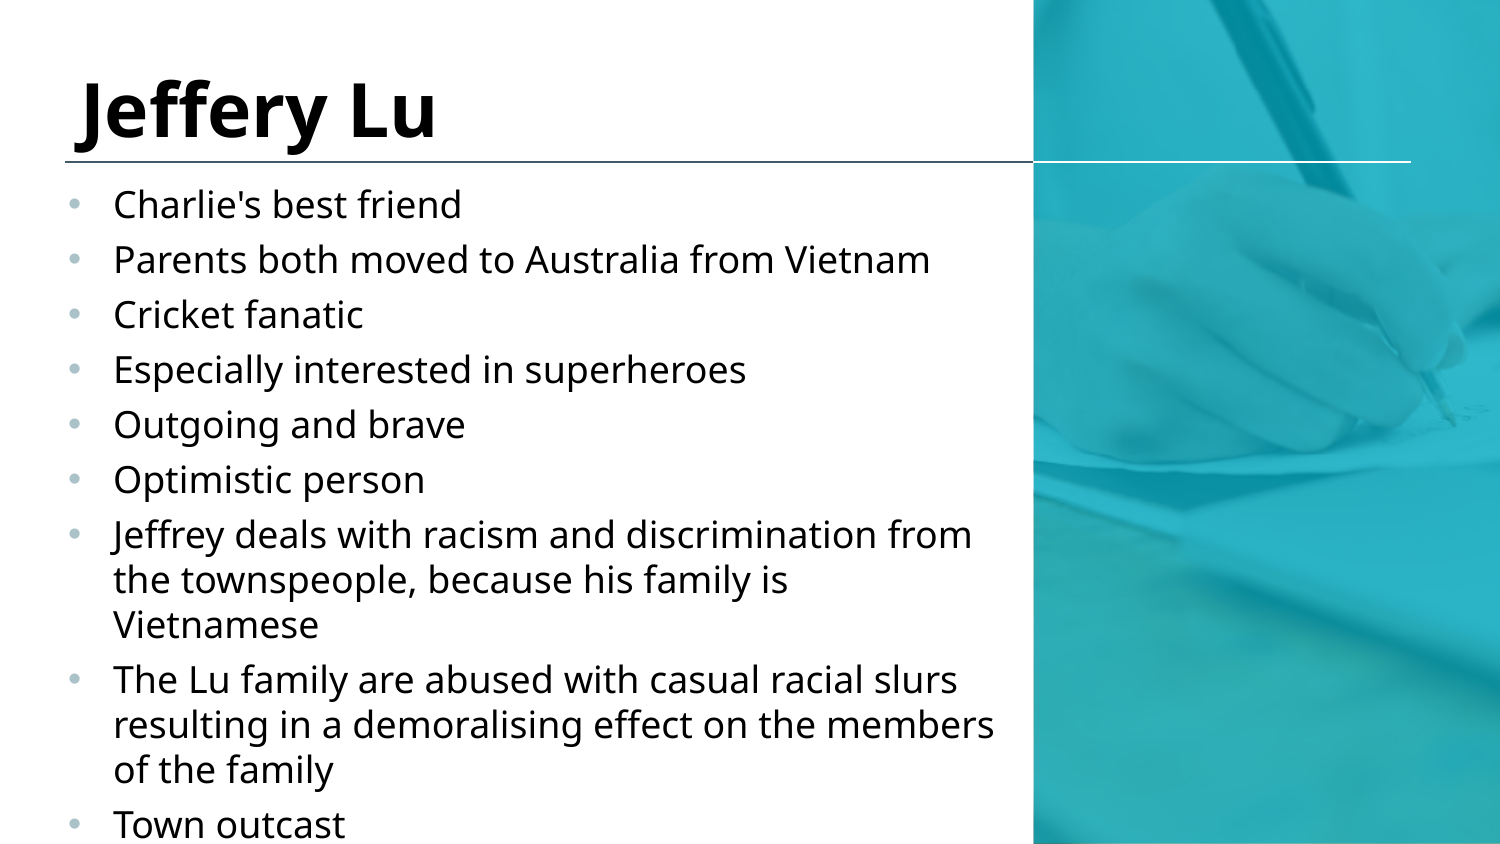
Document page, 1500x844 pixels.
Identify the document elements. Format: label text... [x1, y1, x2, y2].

list Charlie's best friend Parents both moved to Australia from Vietnam Cricket fanatic Especially interested in superheroes Outgoing and brave Optimistic person Jeffrey deals with racism and discrimination from the townspeople, because his family is Vietnamese The Lu family are abused with casual racial slurs resulting in a demoralising effect on the members of the family Town outcast [53, 173, 1012, 754]
title Jeffery Lu [64, 43, 987, 161]
